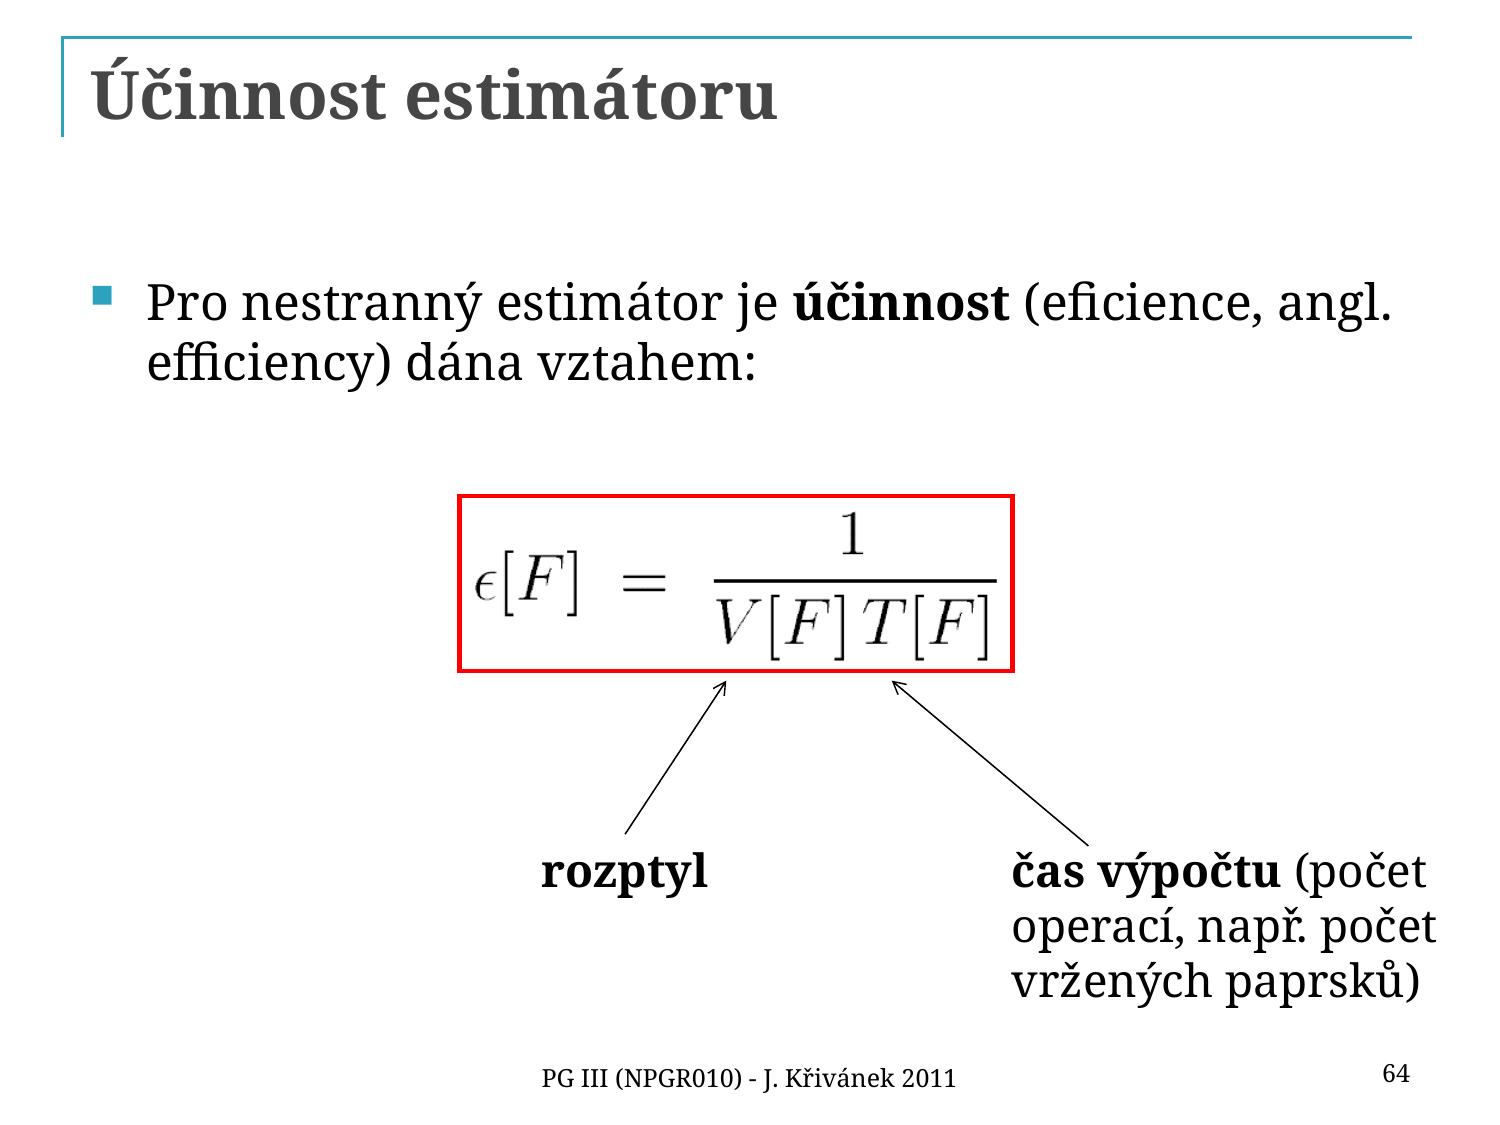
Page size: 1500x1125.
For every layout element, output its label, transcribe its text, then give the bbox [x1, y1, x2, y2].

slide_number 64 [1074, 1023, 1426, 1100]
list Pro nestranný estimátor je účinnost (eficience, angl. efficiency) dána vztahem: [74, 262, 1426, 1006]
text_box čas výpočtu (počet operací, např. počet vržených paprsků) [997, 834, 1455, 1014]
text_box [891, 680, 1089, 847]
text_box rozptyl [526, 834, 724, 904]
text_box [624, 680, 727, 835]
title Účinnost estimátoru [74, 45, 1426, 233]
footer PG III (NPGR010) - J. Křivánek 2011 [512, 1024, 988, 1101]
picture [461, 498, 1011, 670]
